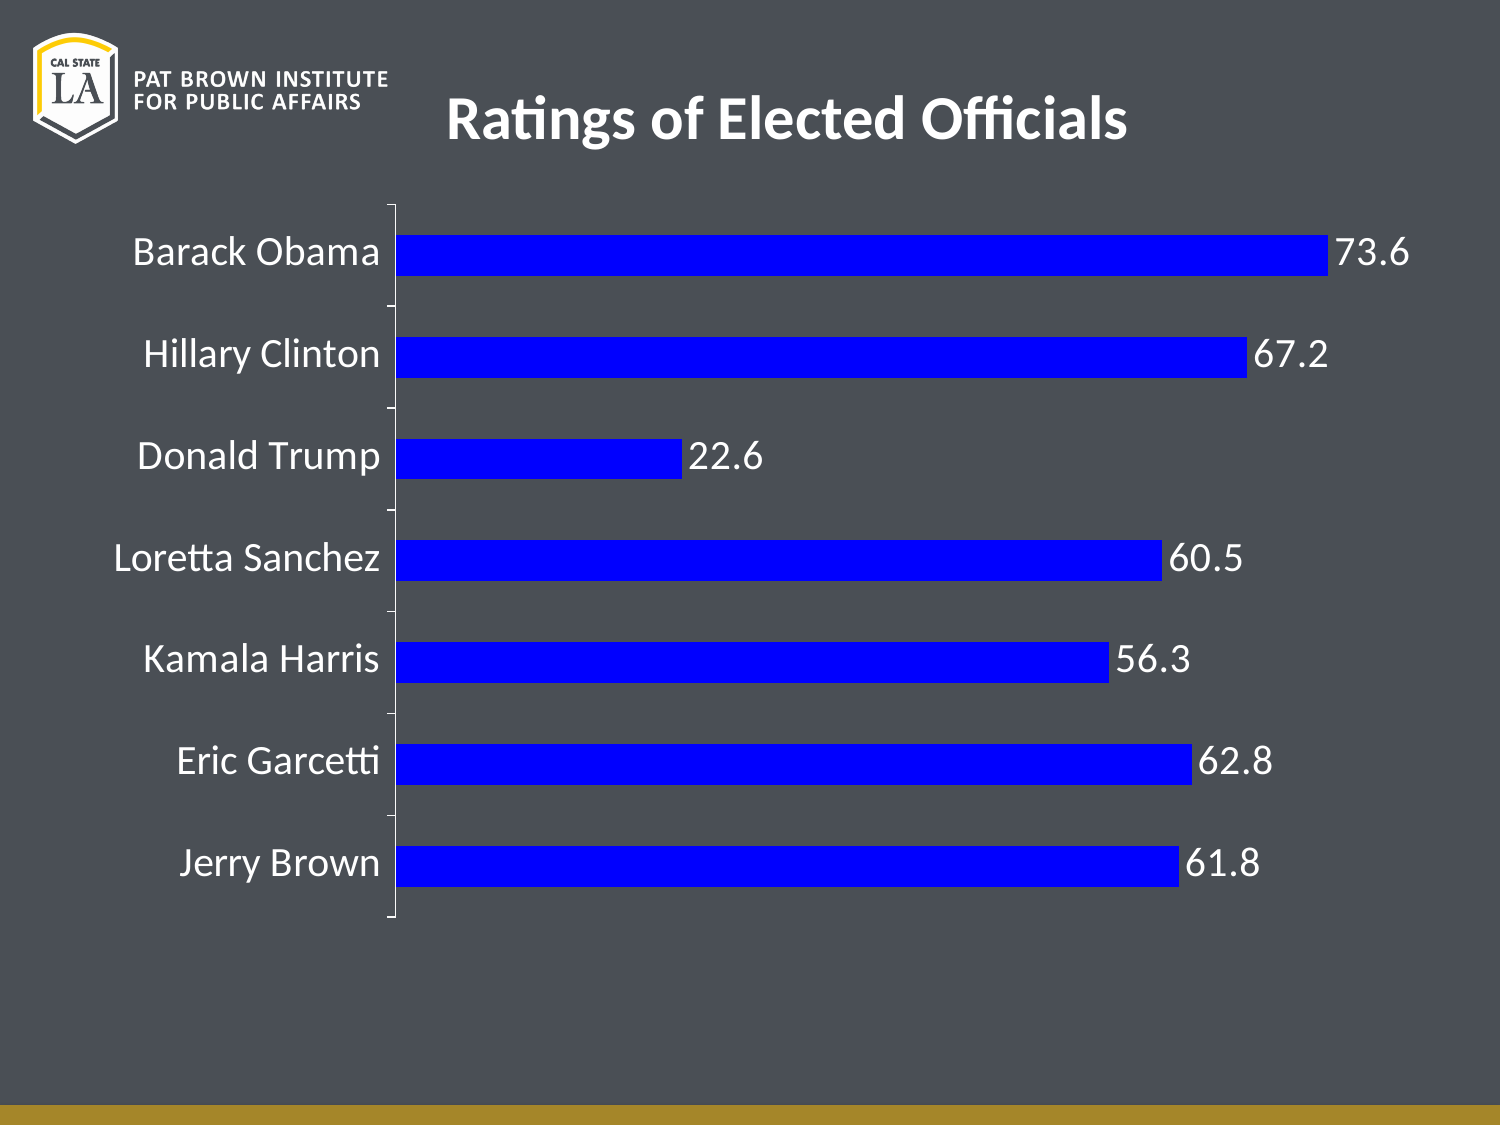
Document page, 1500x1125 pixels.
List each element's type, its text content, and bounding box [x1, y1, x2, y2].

title Ratings of Elected Officials [120, 20, 1471, 208]
chart [86, 189, 1437, 933]
picture [27, 29, 120, 148]
